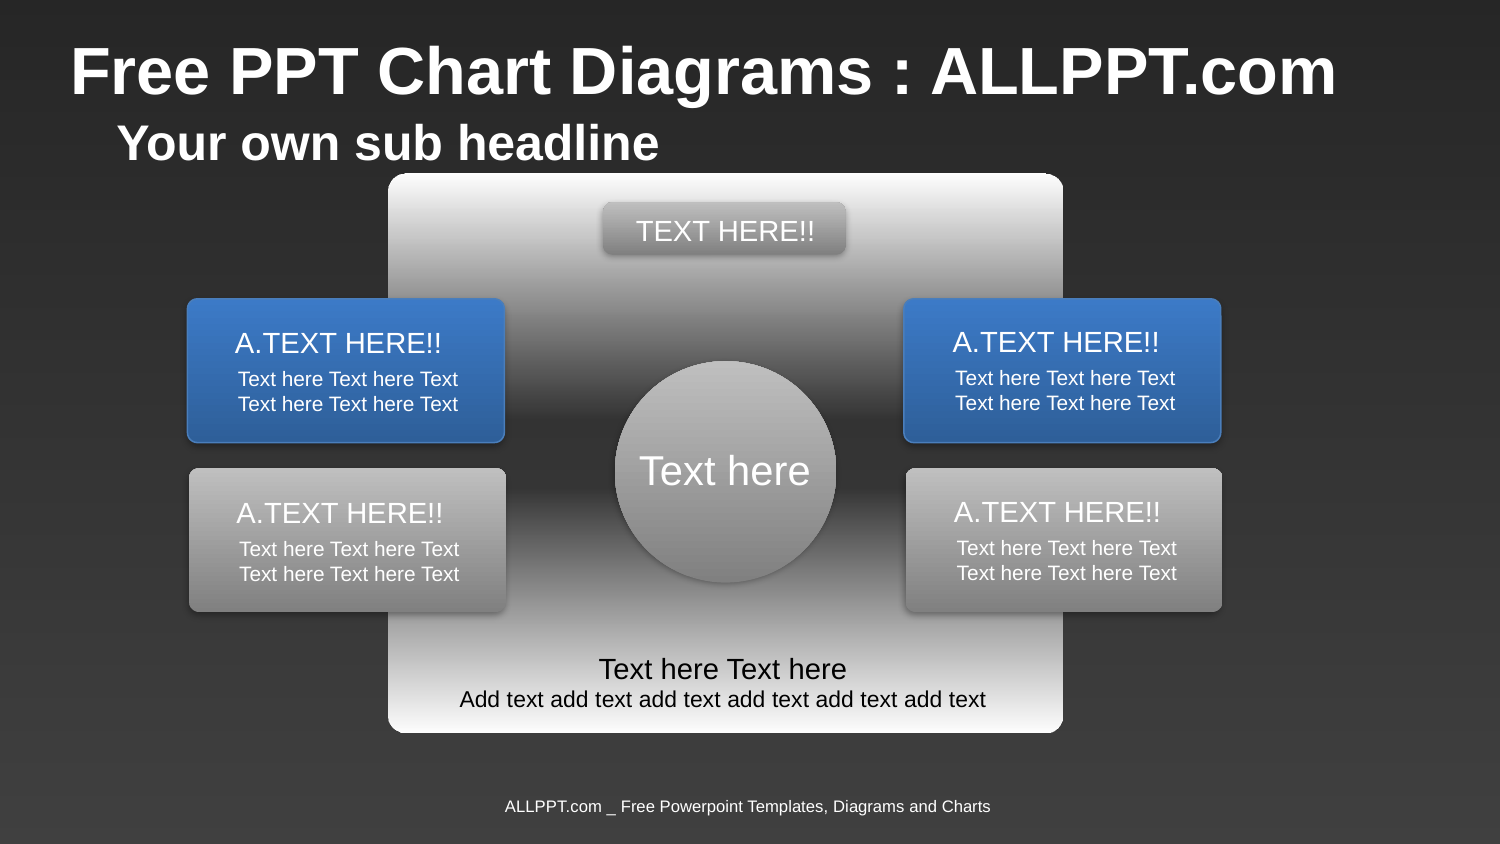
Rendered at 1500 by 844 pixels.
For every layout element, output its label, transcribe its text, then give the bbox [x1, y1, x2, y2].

text_box ALLPPT.com _ Free Powerpoint Templates, Diagrams and Charts [0, 787, 1499, 823]
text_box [916, 485, 1211, 594]
text_box [904, 467, 1224, 613]
text_box [188, 467, 507, 613]
text_box Text here [622, 436, 828, 502]
text_box [386, 485, 1066, 735]
text_box Free PPT Chart Diagrams : ALLPPT.com [0, 20, 1500, 115]
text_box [199, 486, 494, 595]
text_box Your own sub headline [101, 102, 1051, 178]
text_box Text here Text here Add text add text add text add text add text add text [383, 642, 1063, 720]
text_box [915, 315, 1210, 424]
text_box TEXT HERE!! [604, 204, 847, 255]
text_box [197, 316, 492, 425]
text_box [386, 172, 1066, 422]
text_box [186, 298, 506, 444]
text_box [903, 298, 1222, 444]
text_box [614, 360, 838, 584]
